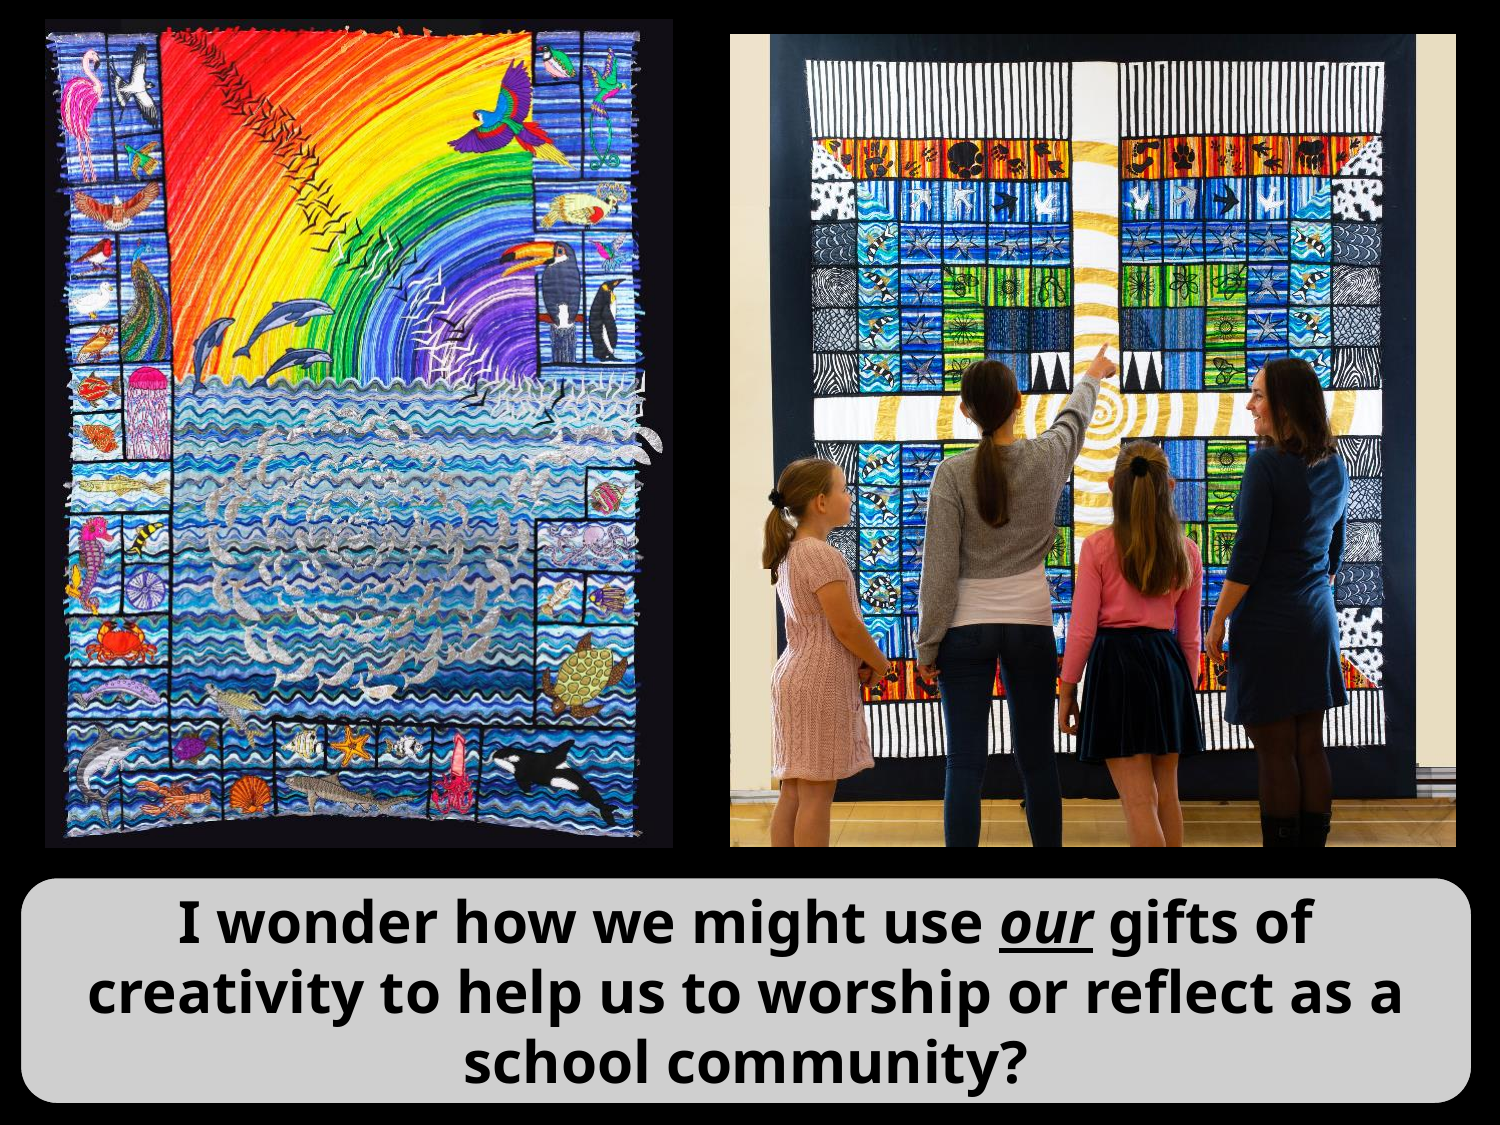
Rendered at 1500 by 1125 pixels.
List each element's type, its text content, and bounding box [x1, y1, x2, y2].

picture [45, 19, 673, 848]
picture [730, 33, 1456, 847]
text_box I wonder how we might use our gifts of creativity to help us to worship or reflect as a school community? [16, 874, 1476, 1108]
